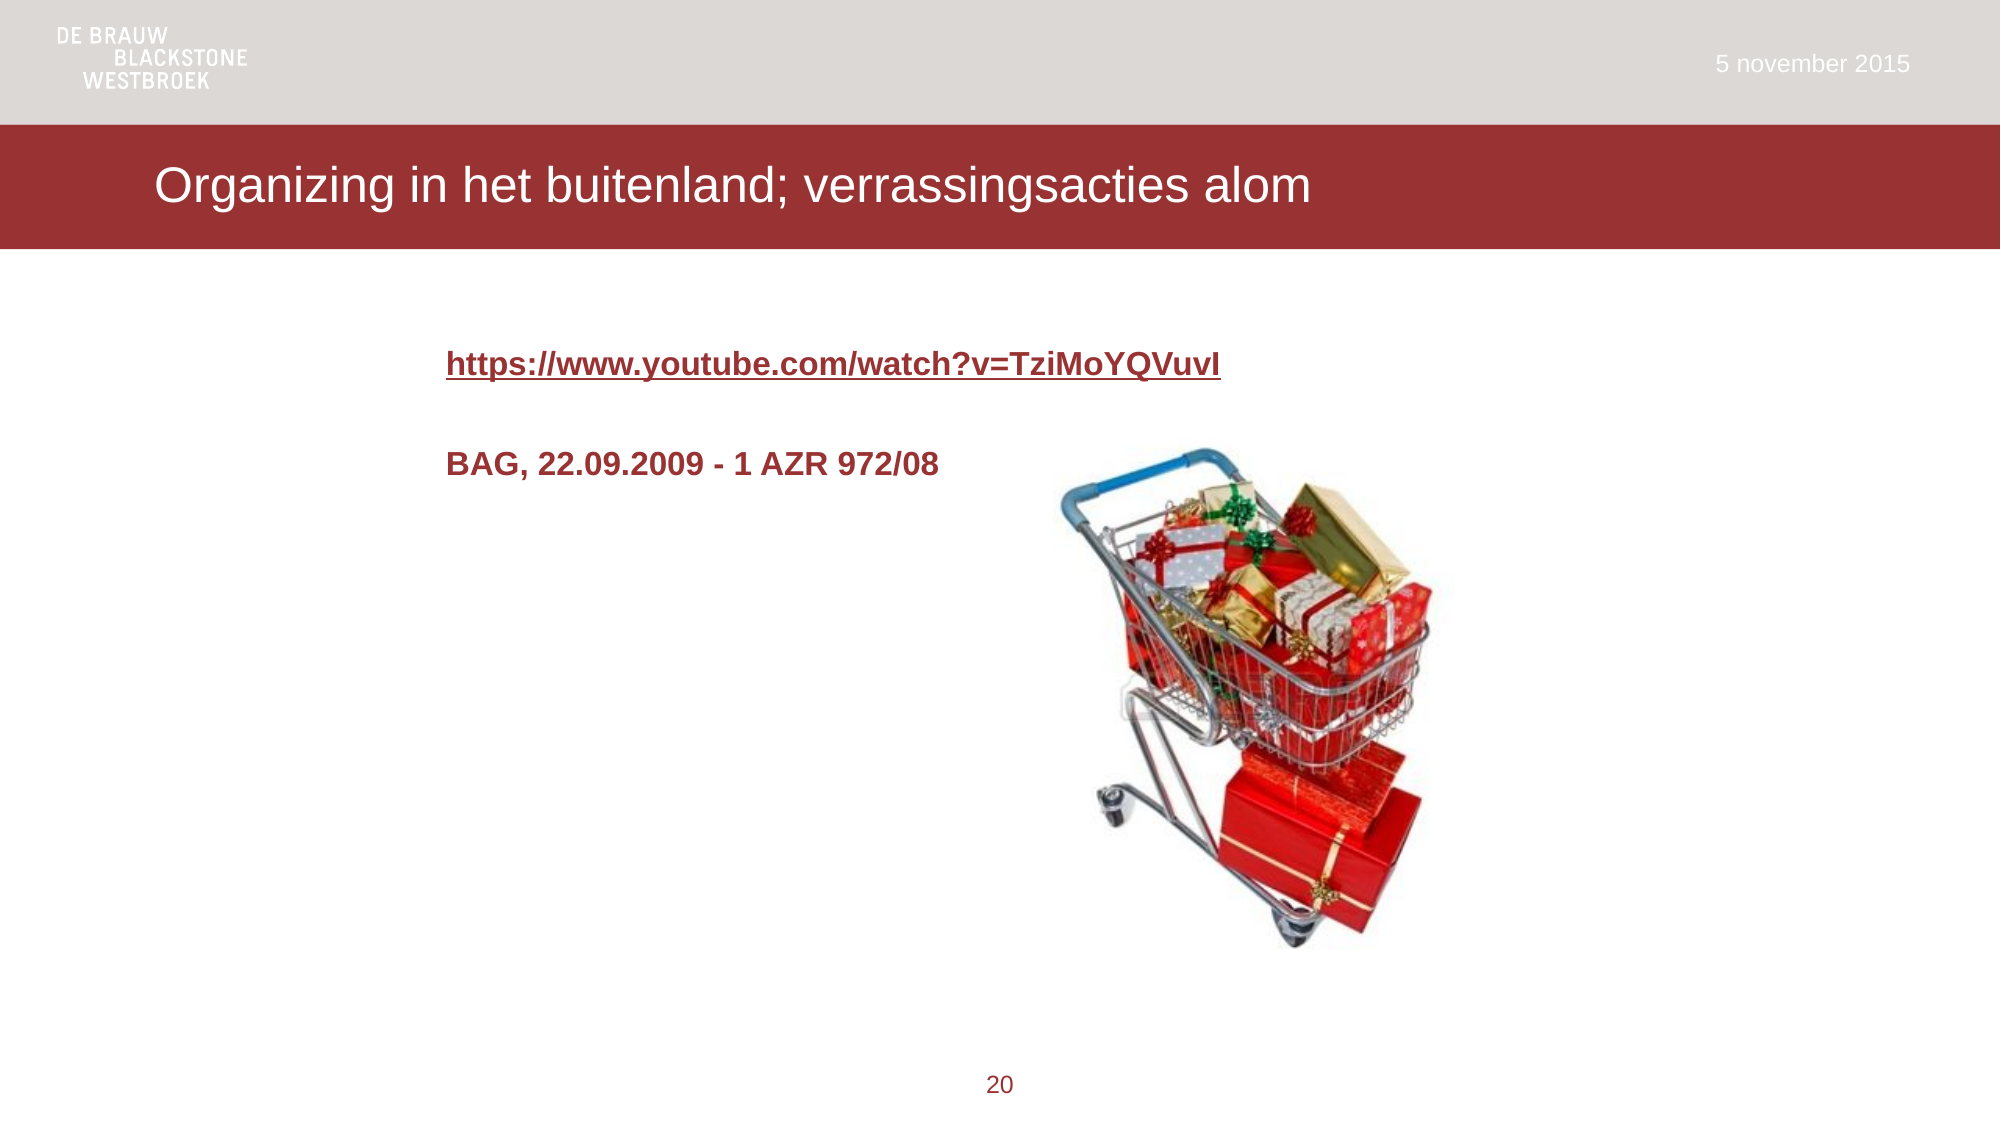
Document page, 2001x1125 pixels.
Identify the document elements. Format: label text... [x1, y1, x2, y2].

title Organizing in het buitenland; verrassingsacties alom [148, 124, 1852, 249]
list https://www.youtube.com/watch?v=TziMoYQVuvI BAG, 22.09.2009 - 1 AZR 972/08 [439, 326, 1561, 1021]
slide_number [1439, 46, 1911, 79]
picture [977, 423, 1525, 971]
slide_number 20 [942, 1067, 1058, 1100]
